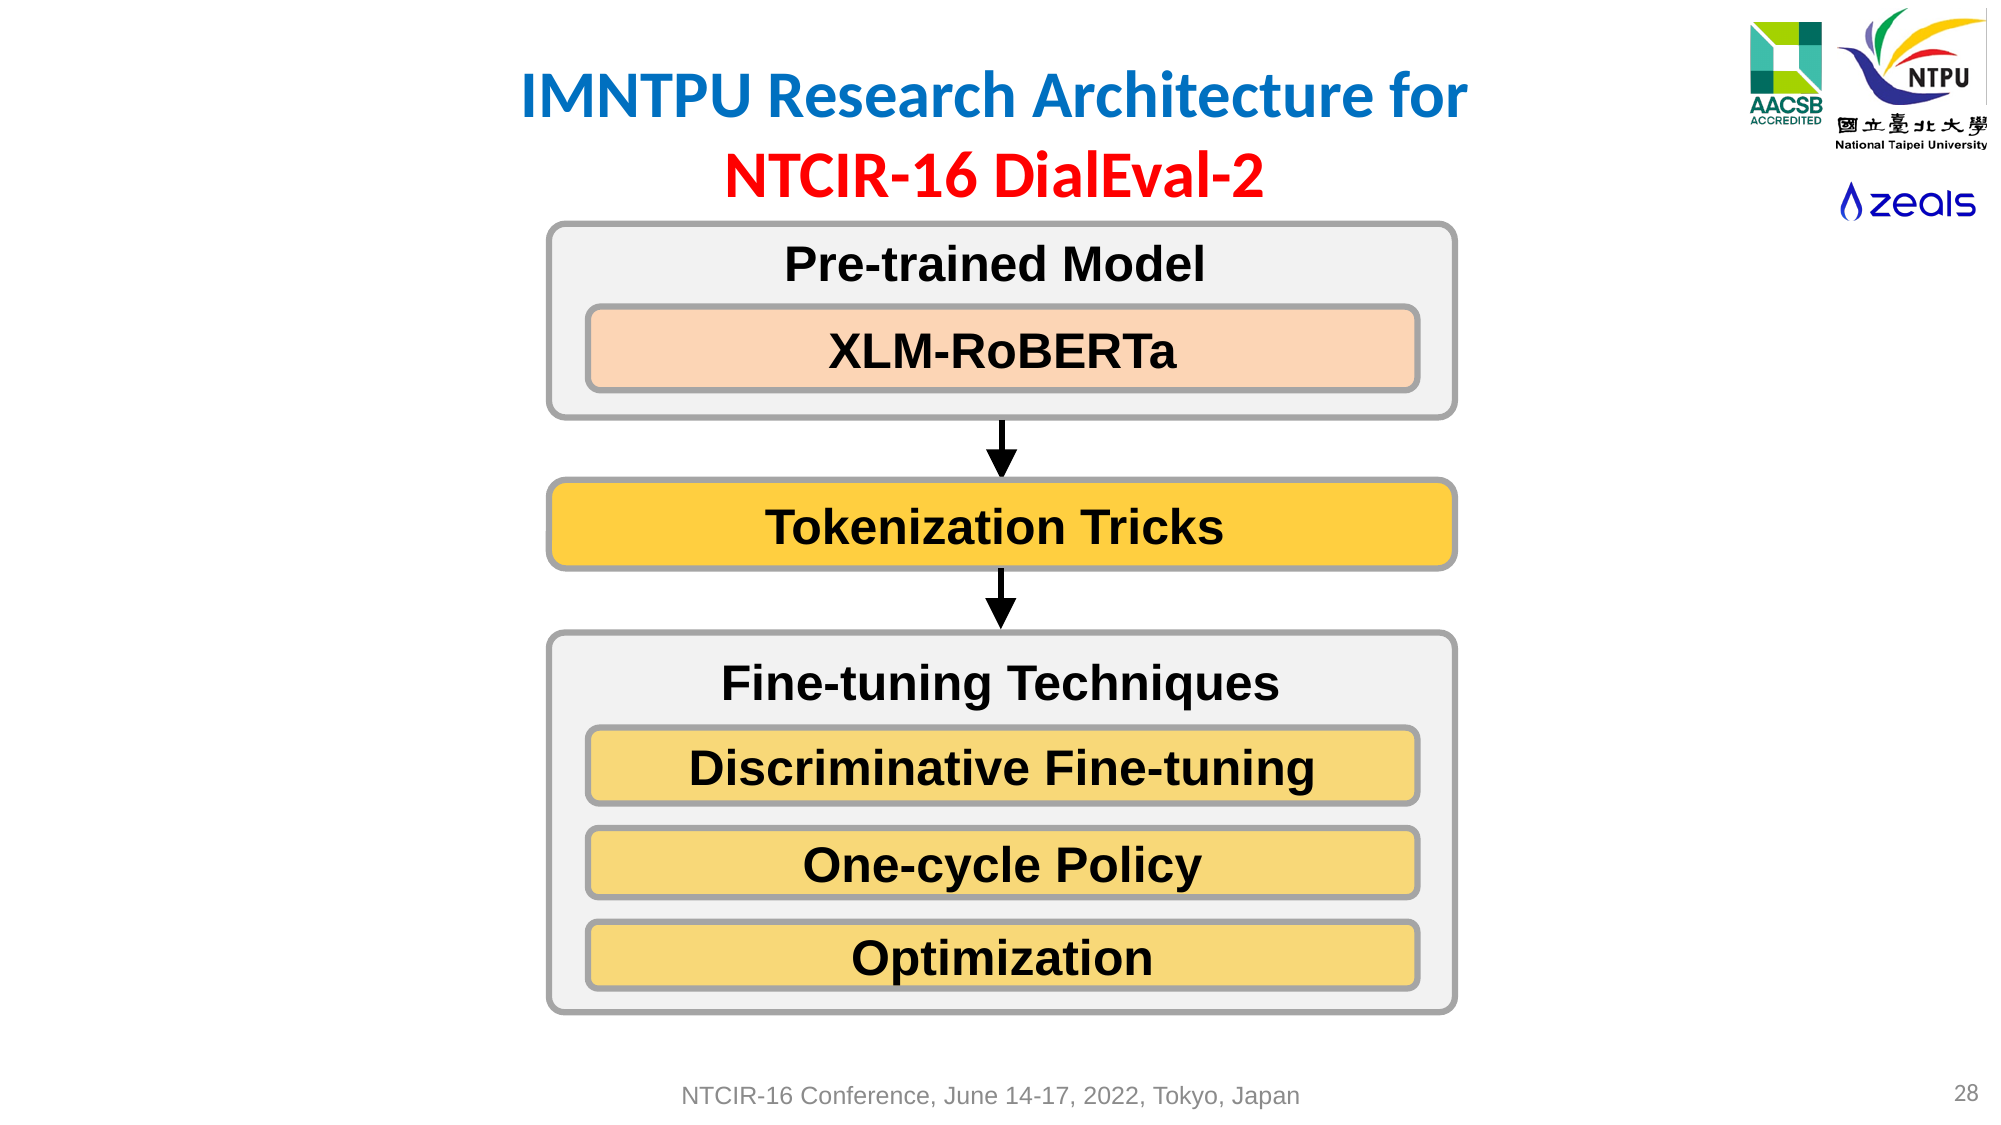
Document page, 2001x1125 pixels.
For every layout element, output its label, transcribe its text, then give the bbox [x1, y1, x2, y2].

text_box One-cycle Policy [587, 828, 1418, 898]
footer NTCIR-16 Conference, June 14-17, 2022, Tokyo, Japan [643, 1064, 1340, 1125]
slide_number 28 [1829, 1063, 1995, 1120]
text_box [548, 632, 1455, 1013]
text_box Optimization [587, 921, 1418, 989]
text_box Fine-tuning Techniques [684, 643, 1318, 719]
text_box IMNTPU Research Architecture for NTCIR-16 DialEval-2 [235, 43, 1756, 243]
text_box [548, 223, 1455, 418]
text_box Discriminative Fine-tuning [587, 727, 1418, 804]
text_box XLM-RoBERTa [587, 306, 1418, 391]
text_box Tokenization Tricks [548, 479, 1455, 569]
picture [1829, 165, 1987, 237]
picture [1836, 8, 1987, 150]
text_box Pre-trained Model [767, 223, 1224, 299]
picture [1745, 22, 1824, 127]
